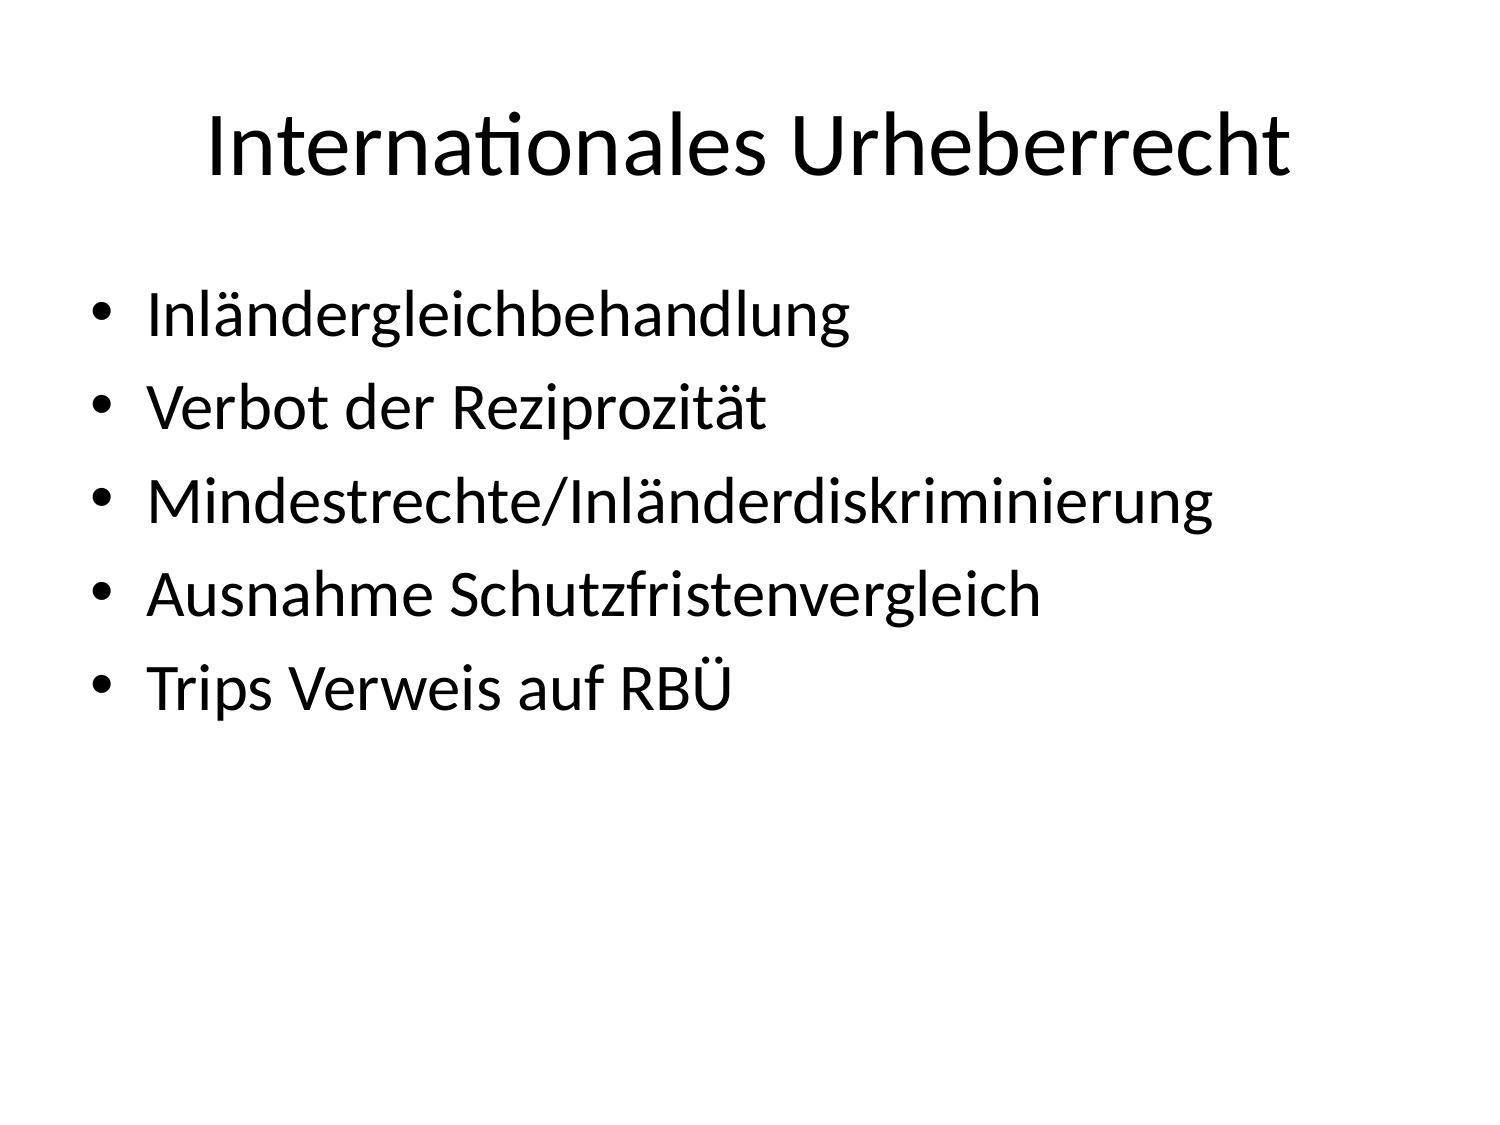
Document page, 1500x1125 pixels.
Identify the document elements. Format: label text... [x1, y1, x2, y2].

title Internationales Urheberrecht [75, 45, 1425, 233]
list Inländergleichbehandlung Verbot der Reziprozität Mindestrechte/Inländerdiskriminierung Ausnahme Schutzfristenvergleich Trips Verweis auf RBÜ [75, 262, 1425, 1005]
